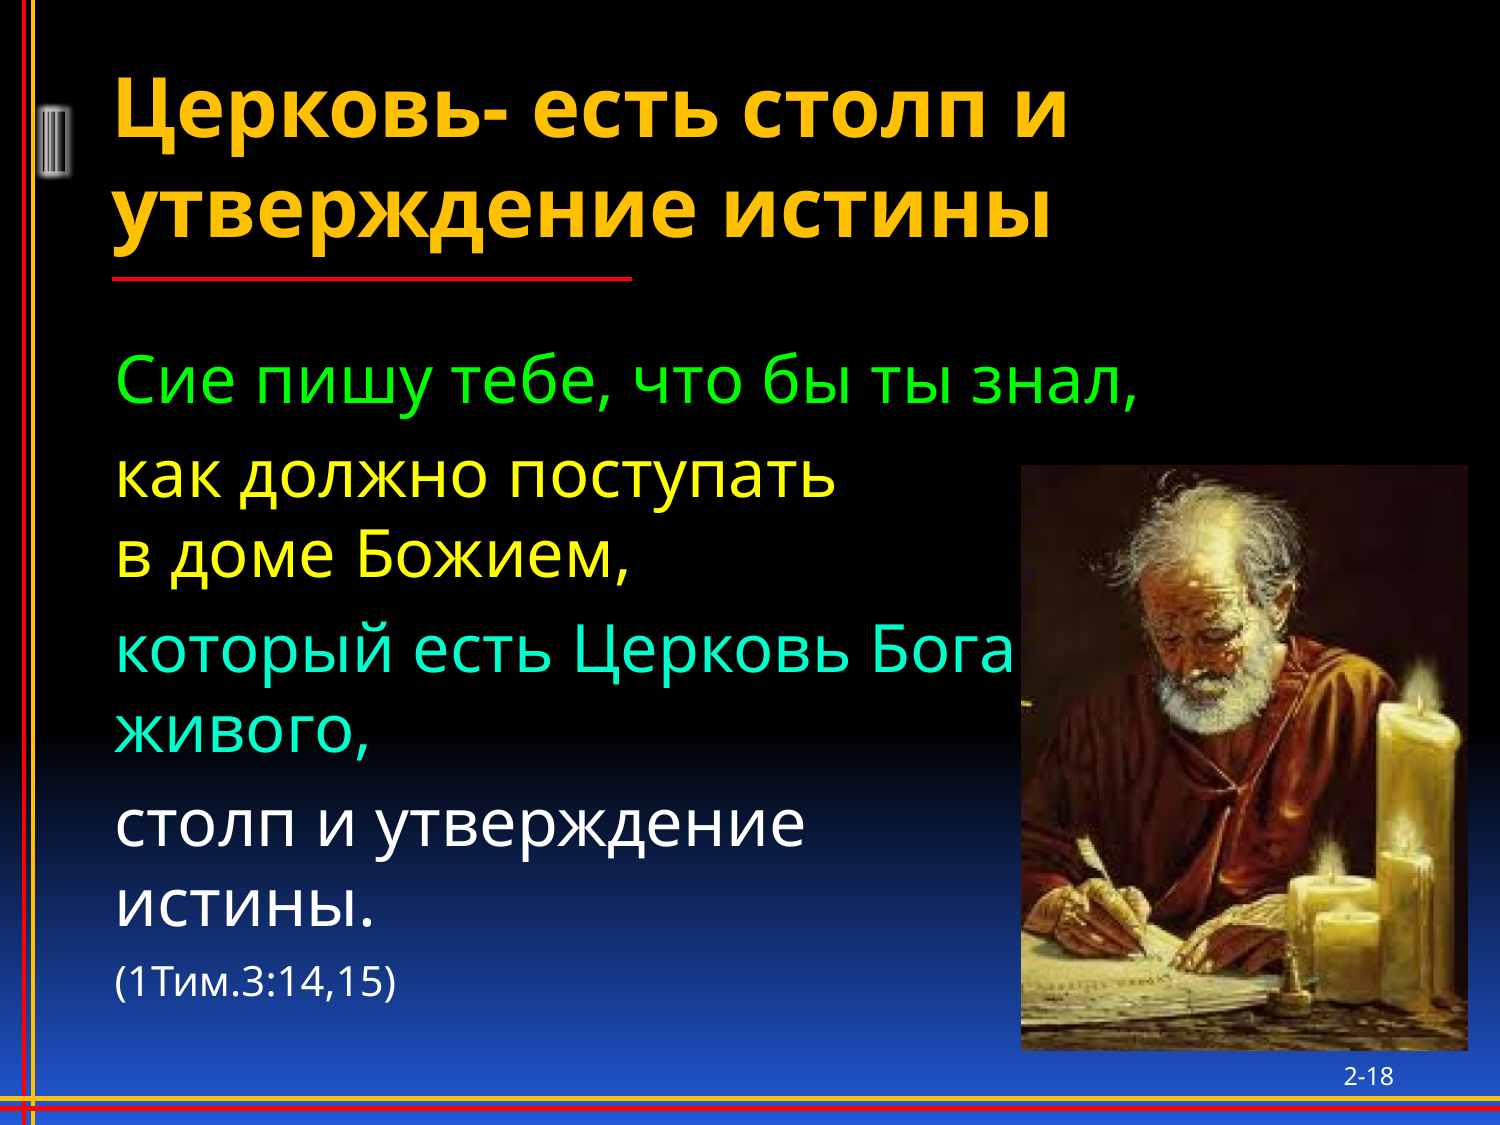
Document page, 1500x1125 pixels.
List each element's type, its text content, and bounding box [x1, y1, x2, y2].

picture [1021, 464, 1468, 1051]
list Сие пишу тебе, что бы ты знал, как должно поступать в доме Божием, который есть Церковь Бога живого, столп и утверждение истины. (1Тим.3:14,15) [99, 329, 1375, 1080]
slide_number 2-18 [1328, 1052, 1488, 1113]
title Церковь- есть столп и утверждение истины [96, 46, 1409, 197]
